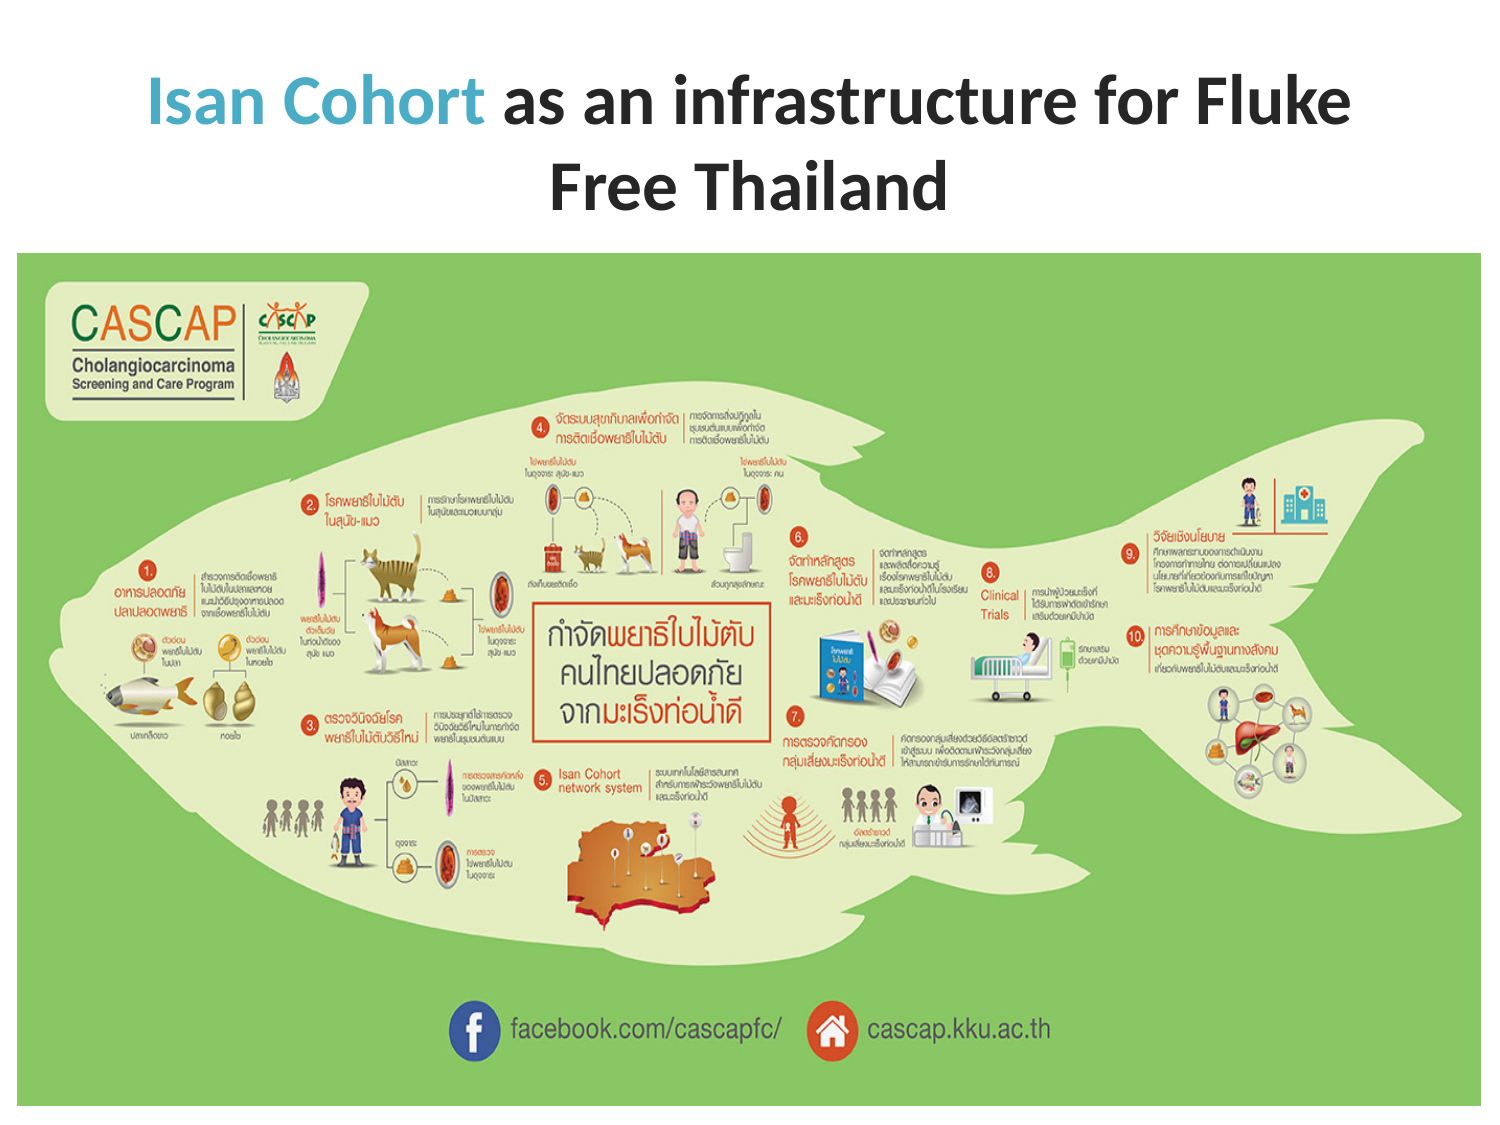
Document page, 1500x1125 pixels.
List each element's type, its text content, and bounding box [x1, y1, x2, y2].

title Isan Cohort as an infrastructure for Fluke Free Thailand [75, 45, 1425, 233]
picture [17, 253, 1481, 1107]
